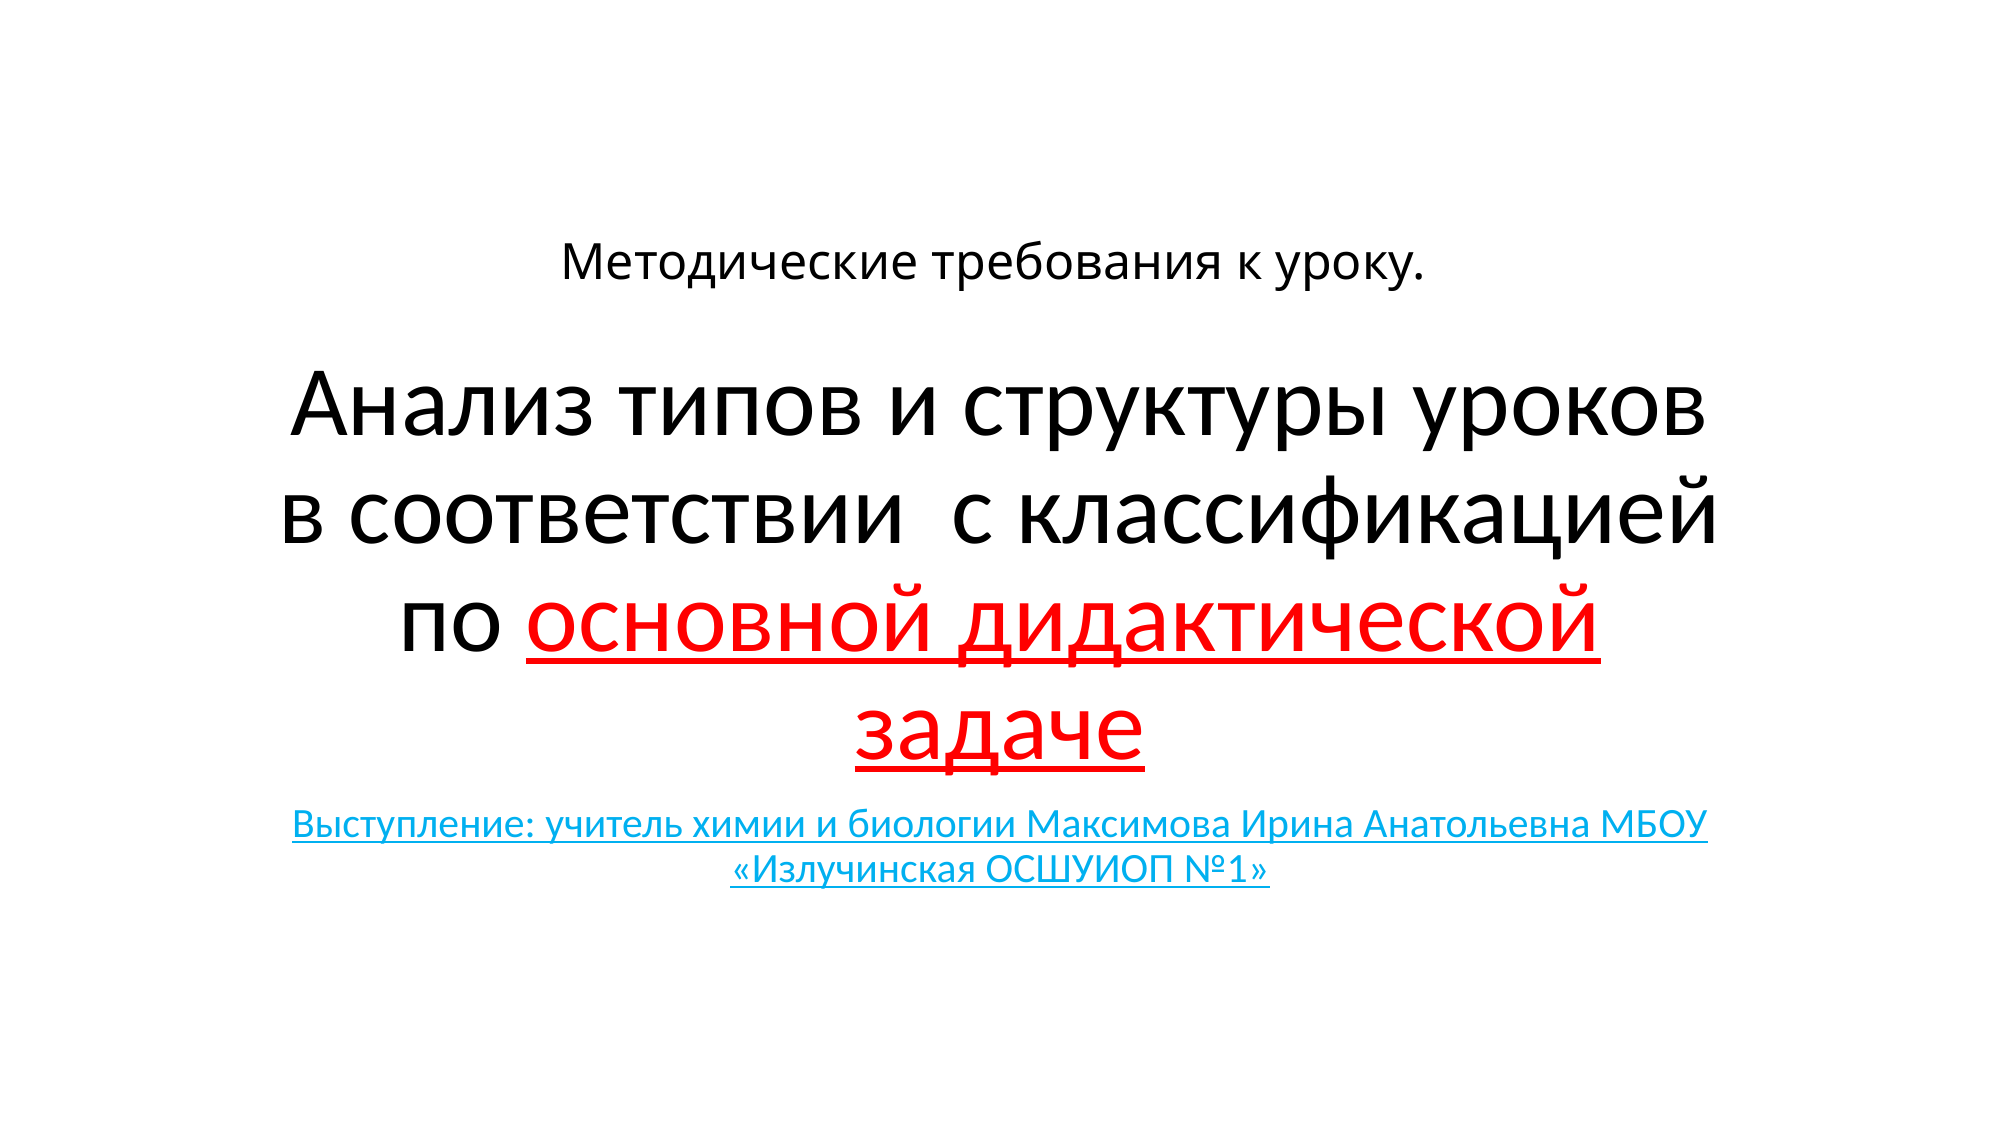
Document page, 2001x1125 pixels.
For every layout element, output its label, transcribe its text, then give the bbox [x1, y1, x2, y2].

subtitle Анализ типов и структуры уроков в соответствии с классификацией по основной дидактической задаче Выступление: учитель химии и биологии Максимова Ирина Анатольевна МБОУ «Излучинская ОСШУИОП №1» [249, 341, 1750, 863]
title Методические требования к уроку. [249, 184, 1750, 298]
